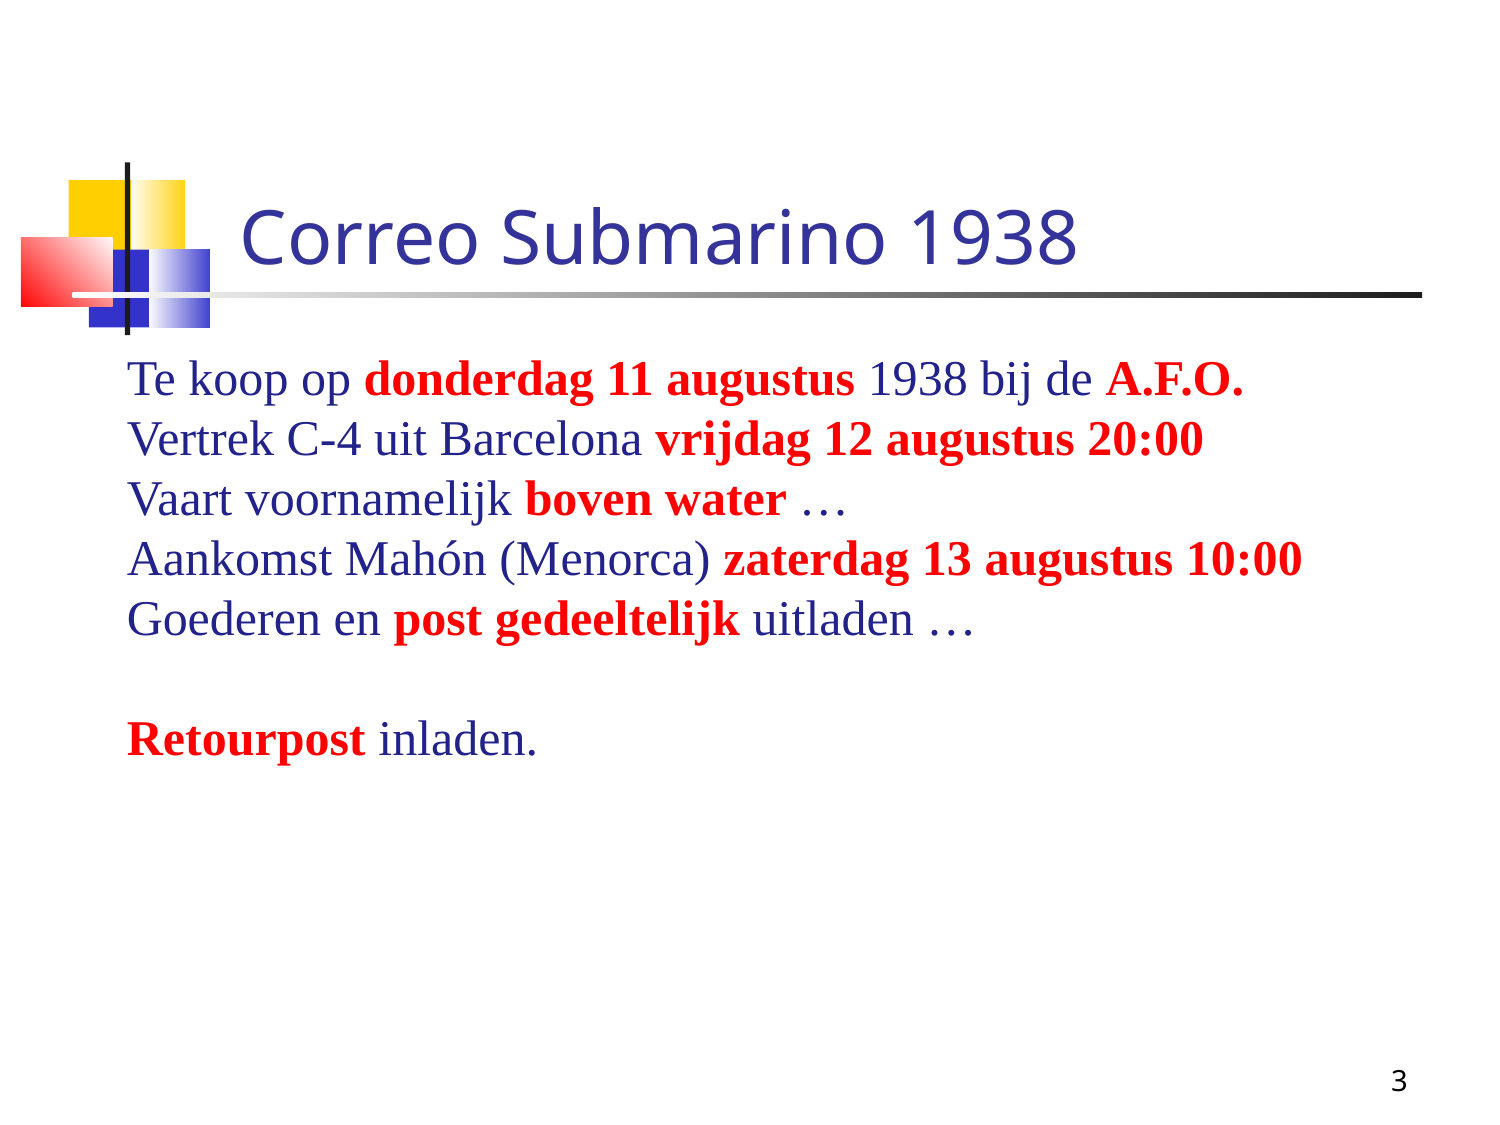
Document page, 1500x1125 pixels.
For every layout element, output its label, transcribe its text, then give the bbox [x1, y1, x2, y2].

text_box Correo Submarino 1938 [224, 99, 1438, 288]
text_box Te koop op donderdag 11 augustus 1938 bij de A.F.O. Vertrek C-4 uit Barcelona vrijdag 12 augustus 20:00 Vaart voornamelijk boven water … Aankomst Mahón (Menorca) zaterdag 13 augustus 10:00 Goederen en post gedeeltelijk uitladen … Retourpost inladen. [112, 338, 1423, 773]
slide_number 3 [1112, 1032, 1421, 1108]
